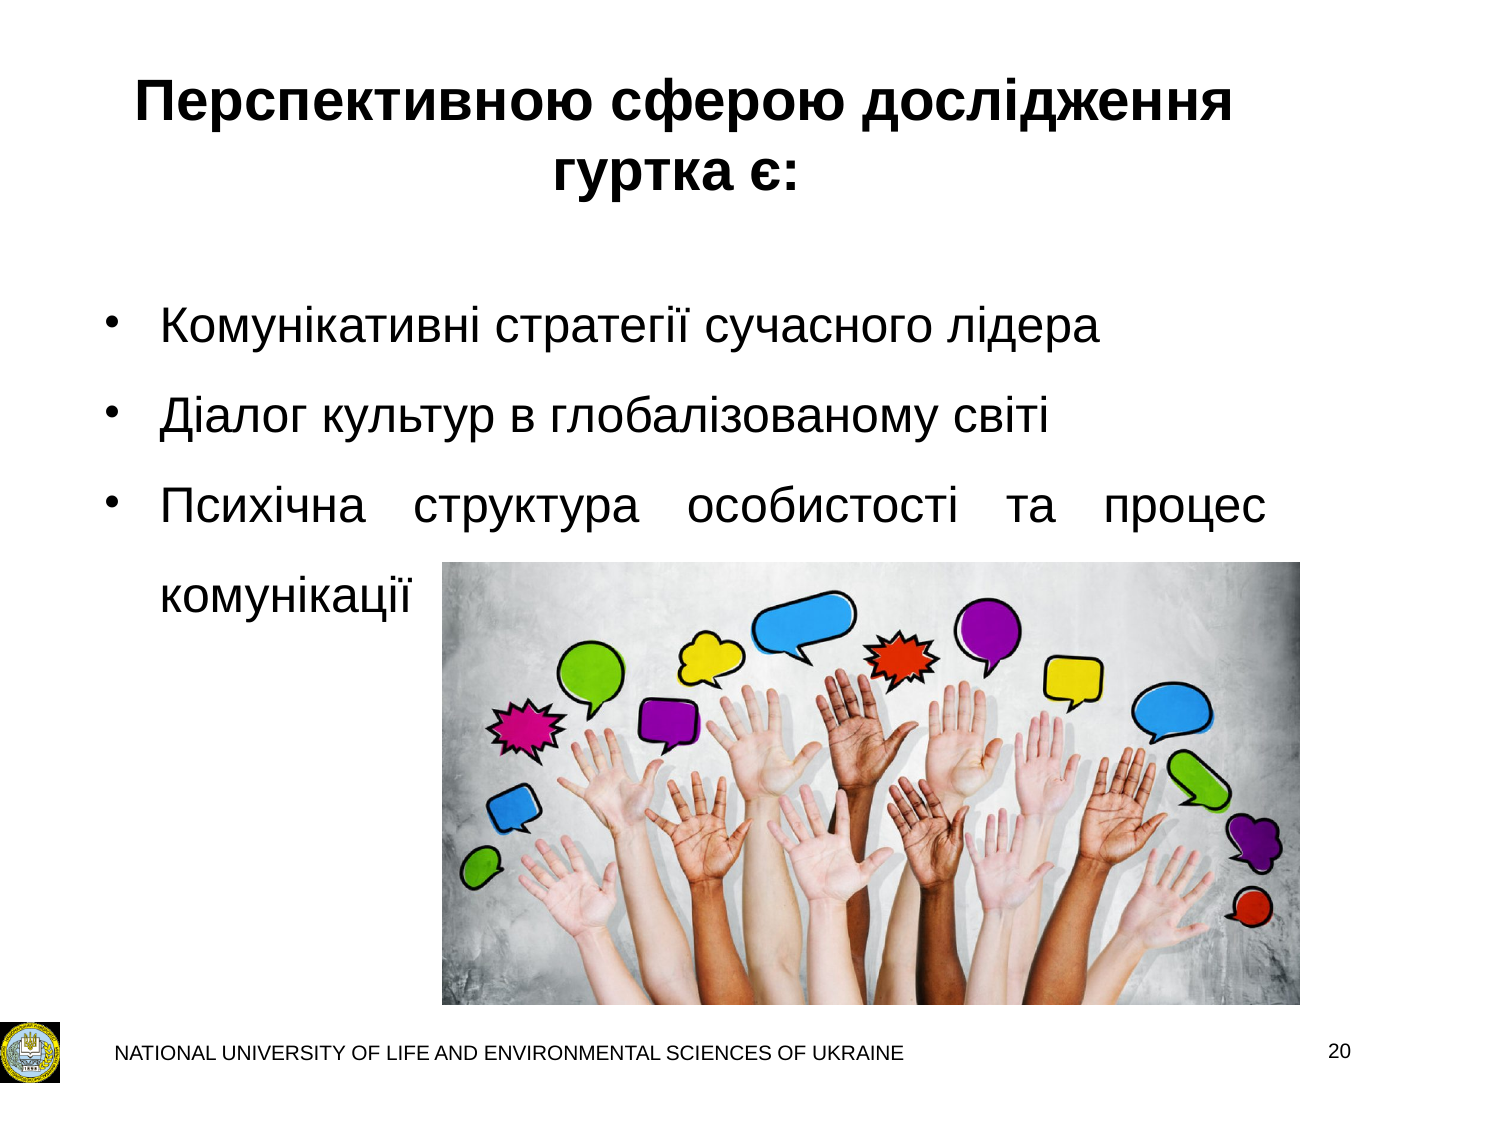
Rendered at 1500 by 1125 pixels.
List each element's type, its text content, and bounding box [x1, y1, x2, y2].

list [0, 1022, 61, 1083]
text_box NATIONAL UNIVERSITY OF LIFE AND ENVIRONMENTAL SCIENCES OF UKRAINE [41, 1021, 934, 1082]
text_box 20 [1218, 1020, 1461, 1081]
picture [442, 562, 1300, 1006]
text_box Перспективною сферою дослідження гуртка є: Комунікативні стратегії сучасного лідера Діалог культур в глобалізованому світі Психічна структура особистості та процес комунікації [88, 54, 1282, 630]
